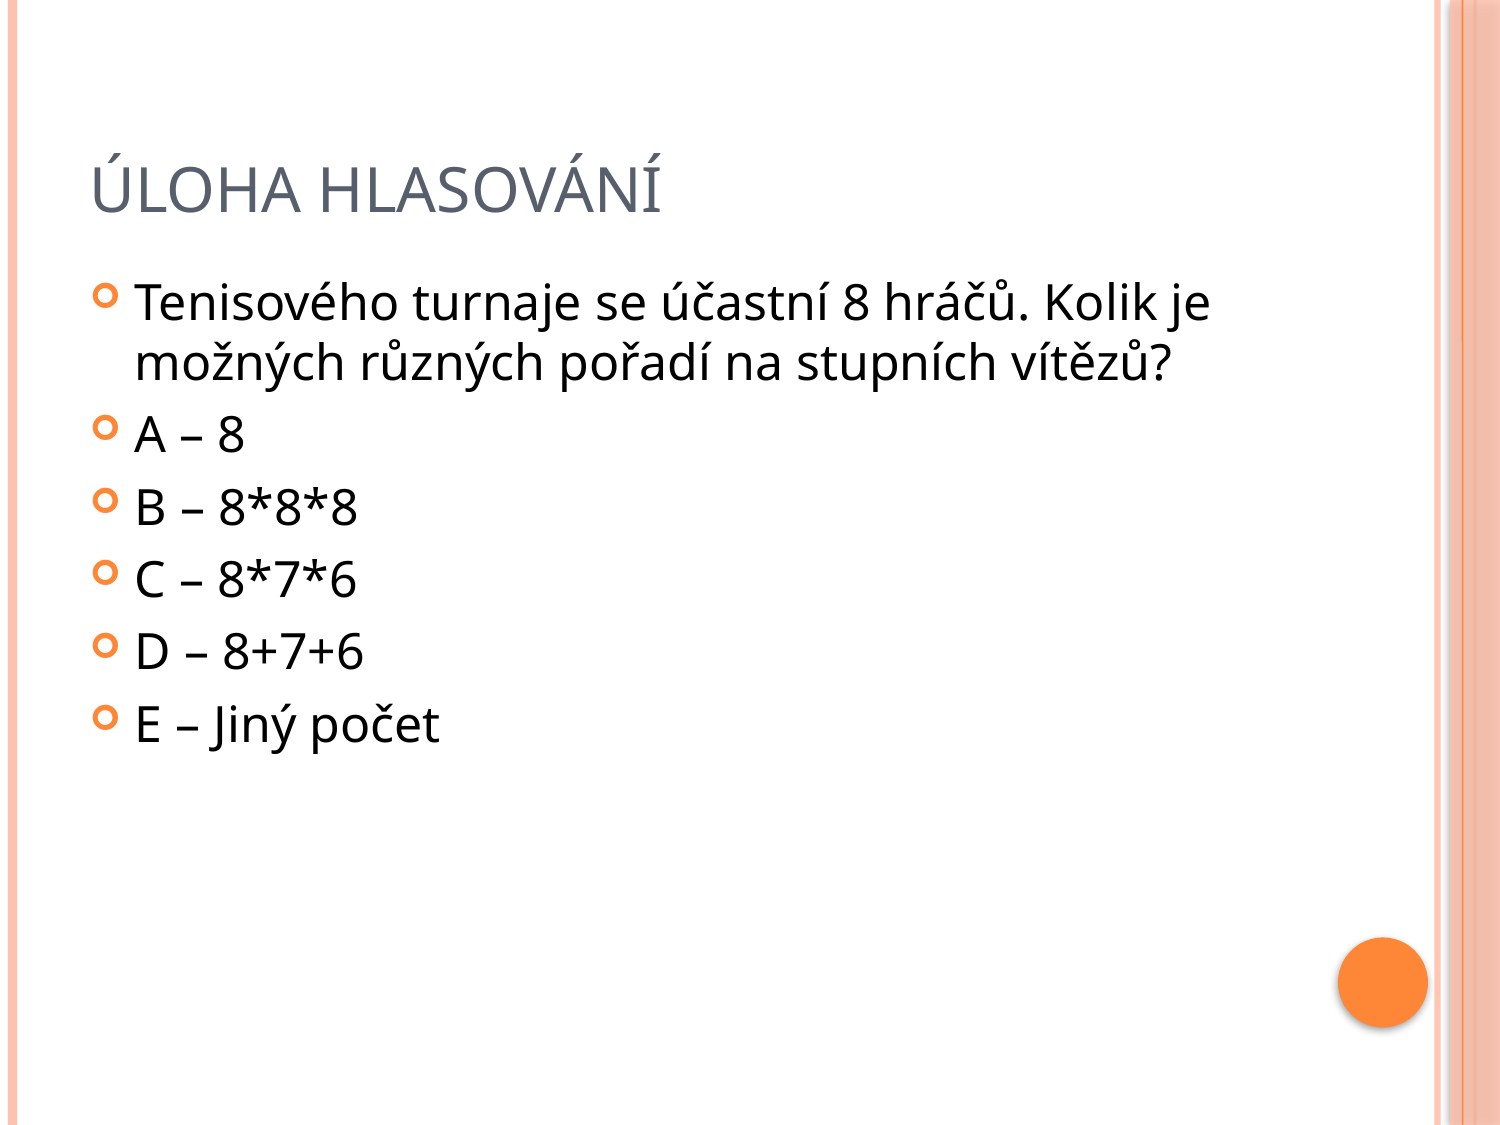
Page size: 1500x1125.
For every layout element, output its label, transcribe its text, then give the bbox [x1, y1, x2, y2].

title Úloha hlasování [75, 45, 1300, 233]
list Tenisového turnaje se účastní 8 hráčů. Kolik je možných různých pořadí na stupních vítězů? A – 8 B – 8*8*8 C – 8*7*6 D – 8+7+6 E – Jiný počet [75, 262, 1300, 1062]
